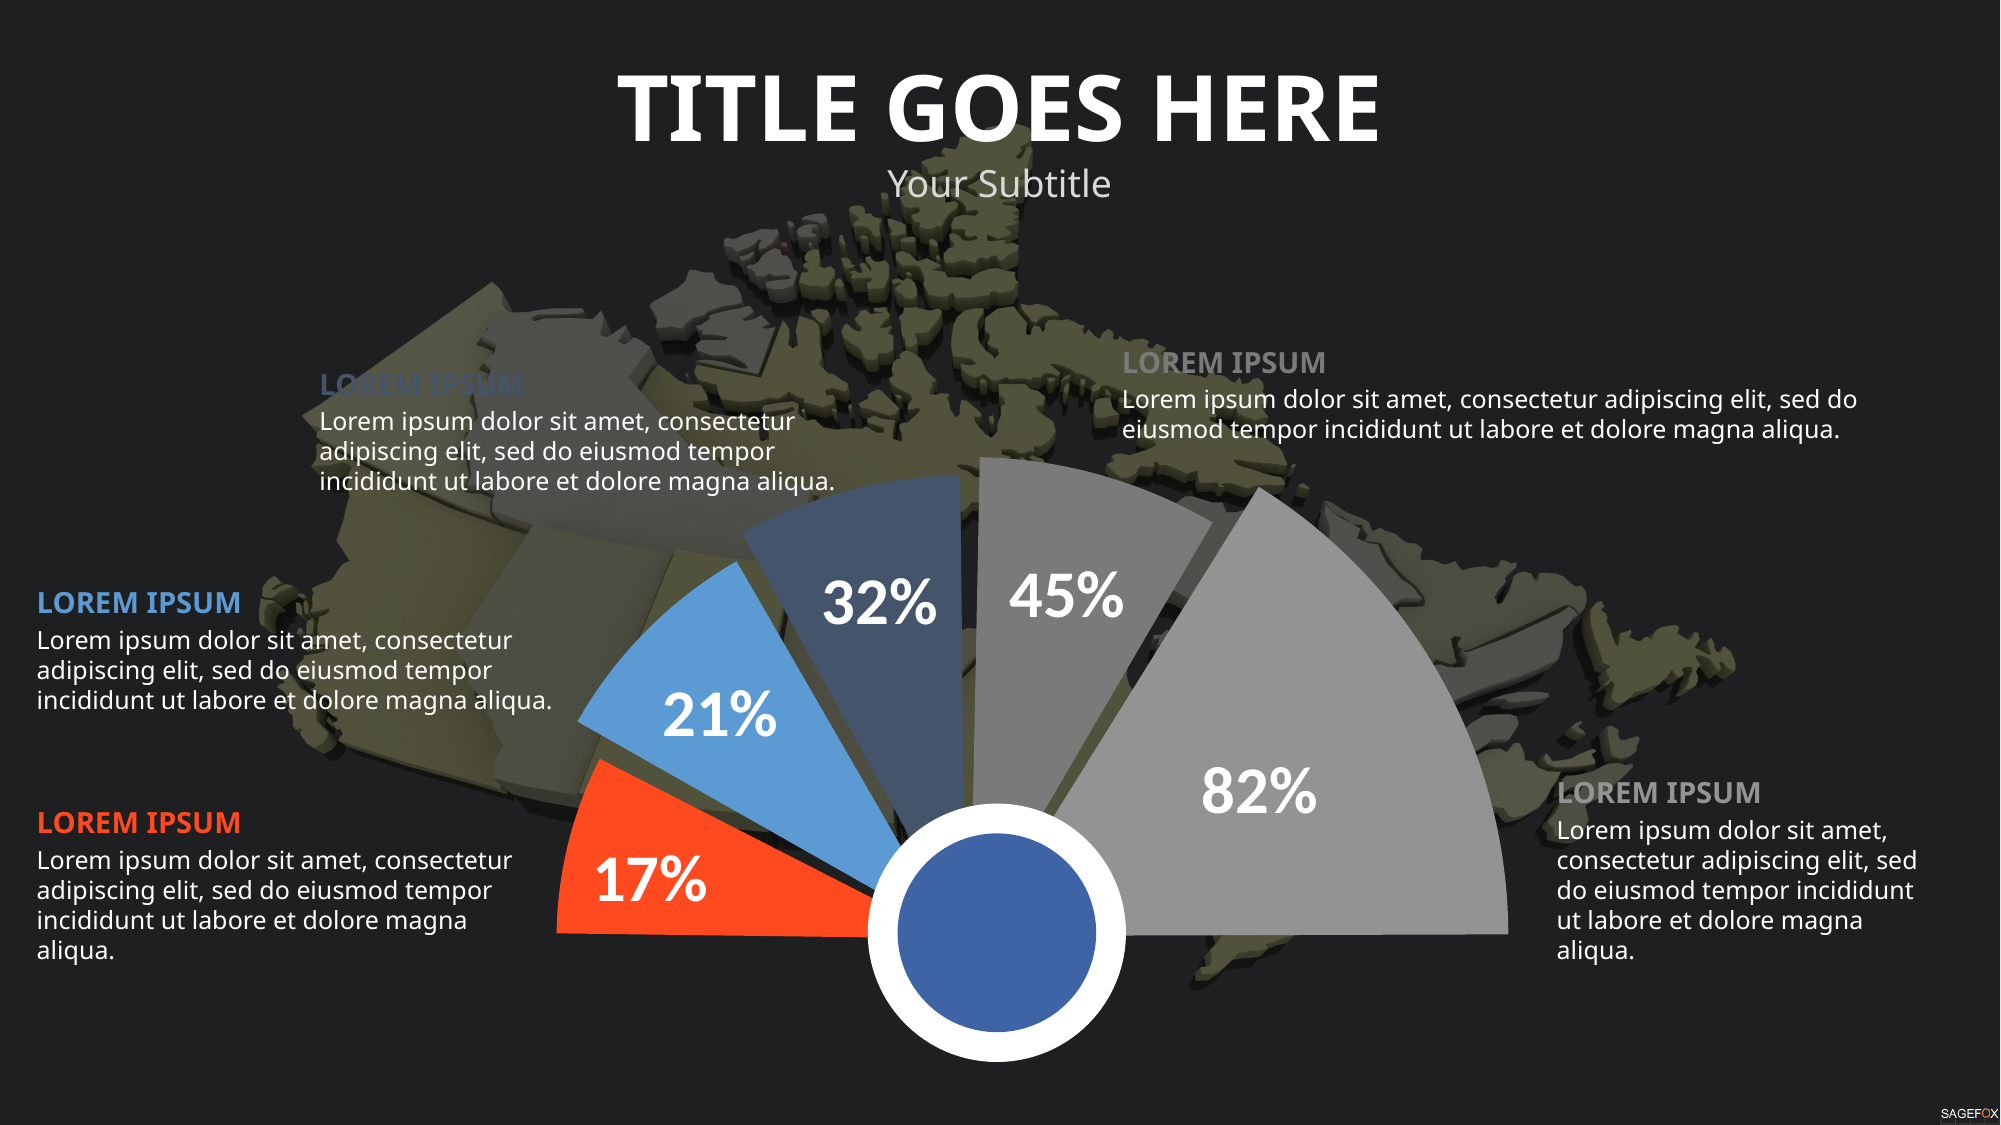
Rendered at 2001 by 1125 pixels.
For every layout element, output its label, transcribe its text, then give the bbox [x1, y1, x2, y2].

text_box [971, 456, 1214, 803]
text_box 21% [662, 669, 779, 750]
text_box [740, 474, 965, 803]
text_box 45% [1009, 550, 1126, 631]
text_box LOREM IPSUM Lorem ipsum dolor sit amet, consectetur adipiscing elit, sed do eiusmod tempor incididunt ut labore et dolore magna aliqua. [21, 577, 570, 722]
text_box LOREM IPSUM Lorem ipsum dolor sit amet, consectetur adipiscing elit, sed do eiusmod tempor incididunt ut labore et dolore magna aliqua. [1107, 336, 1877, 452]
picture [1940, 0, 2001, 1125]
text_box [555, 757, 867, 939]
text_box [576, 559, 878, 887]
text_box [1060, 485, 1510, 937]
text_box LOREM IPSUM Lorem ipsum dolor sit amet, consectetur adipiscing elit, sed do eiusmod tempor incididunt ut labore et dolore magna aliqua. [21, 797, 540, 972]
text_box 32% [821, 557, 938, 638]
text_box LOREM IPSUM Lorem ipsum dolor sit amet, consectetur adipiscing elit, sed do eiusmod tempor incididunt ut labore et dolore magna aliqua. [1541, 767, 1958, 972]
text_box 17% [591, 834, 709, 915]
text_box TITLE GOES HERE Your Subtitle [548, 42, 1452, 212]
text_box LOREM IPSUM Lorem ipsum dolor sit amet, consectetur adipiscing elit, sed do eiusmod tempor incididunt ut labore et dolore magna aliqua. [304, 358, 874, 504]
text_box 82% [1201, 746, 1319, 827]
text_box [867, 803, 1126, 1062]
